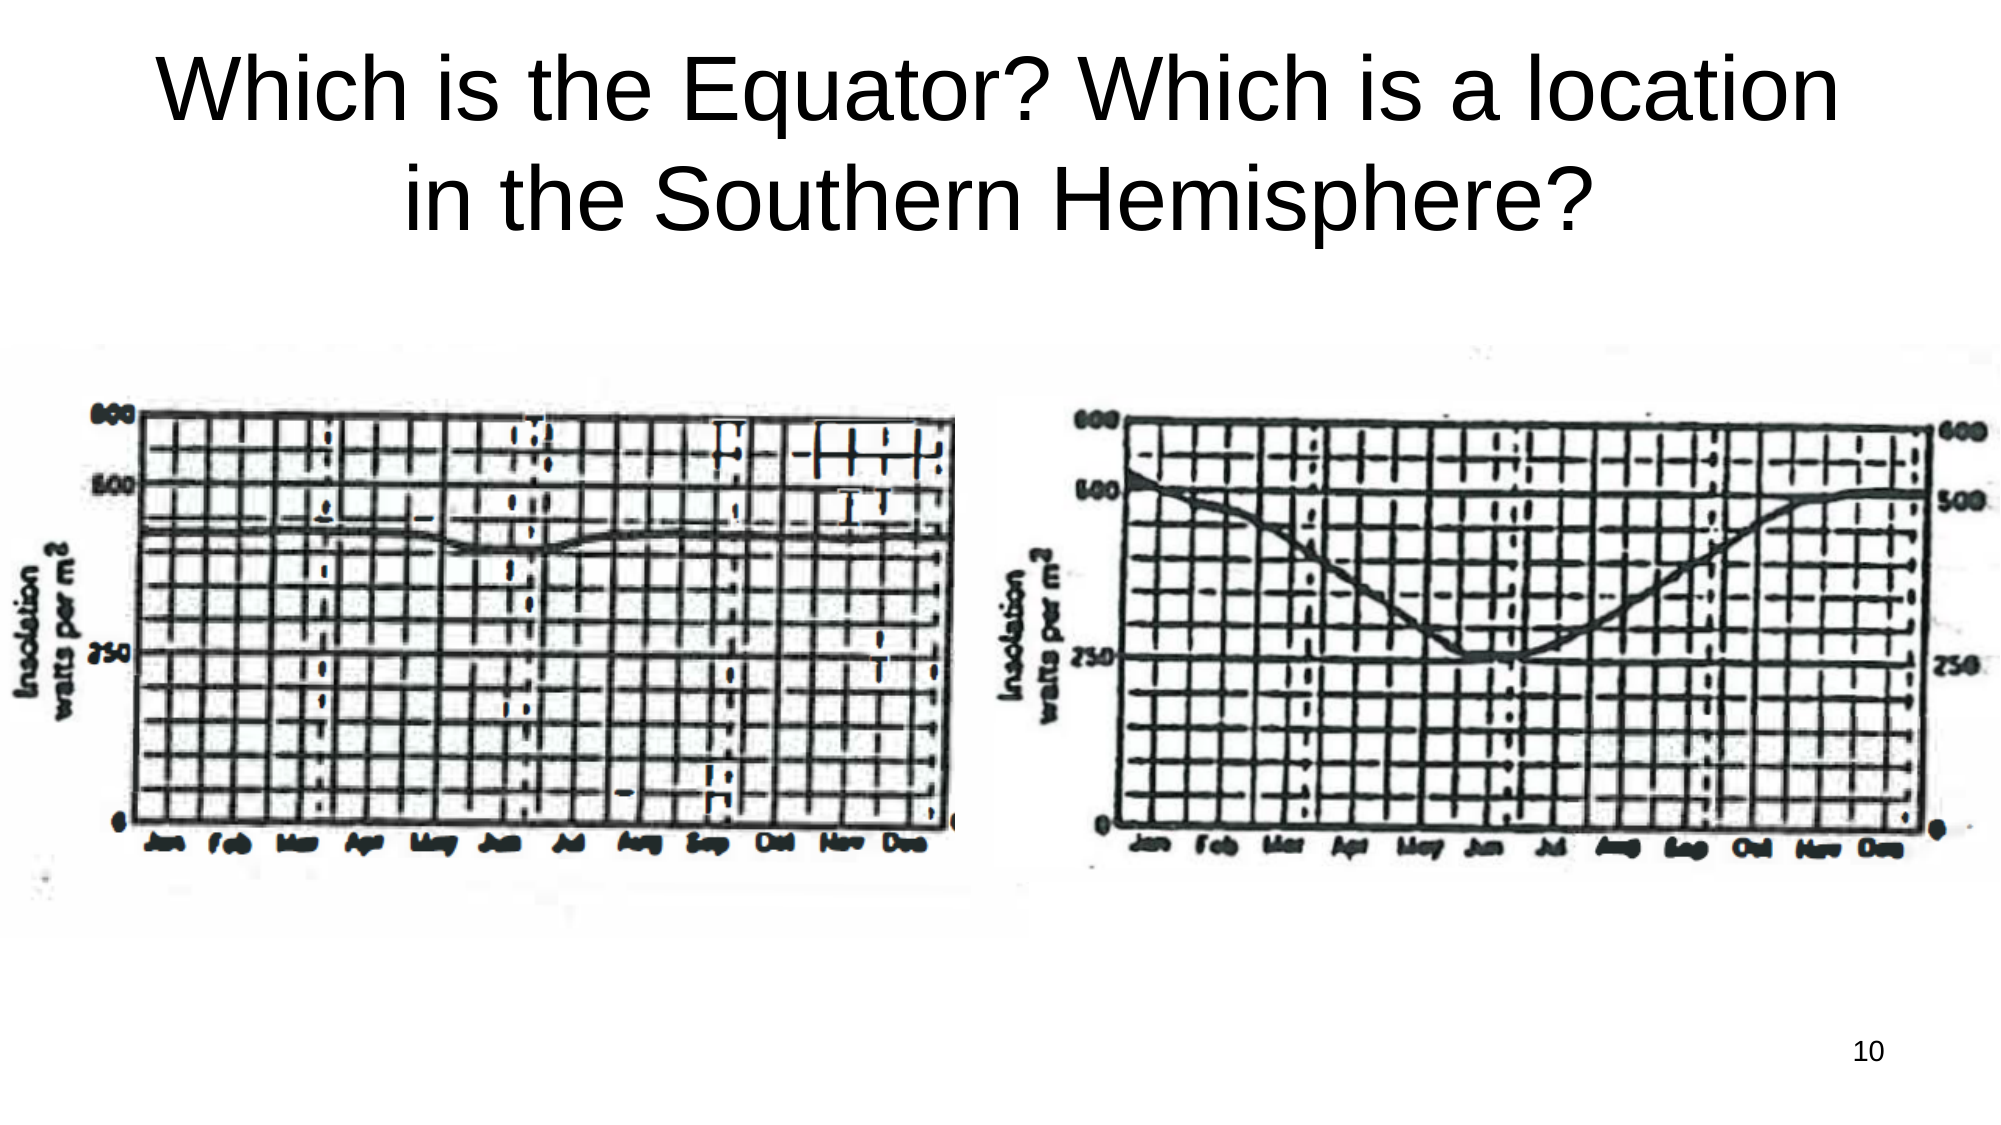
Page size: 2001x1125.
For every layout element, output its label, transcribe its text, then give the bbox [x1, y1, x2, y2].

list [955, 344, 2000, 882]
title Which is the Equator? Which is a location in the Southern Hemisphere? [99, 45, 1900, 233]
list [0, 344, 1029, 938]
slide_number 10 [1433, 1024, 1901, 1103]
